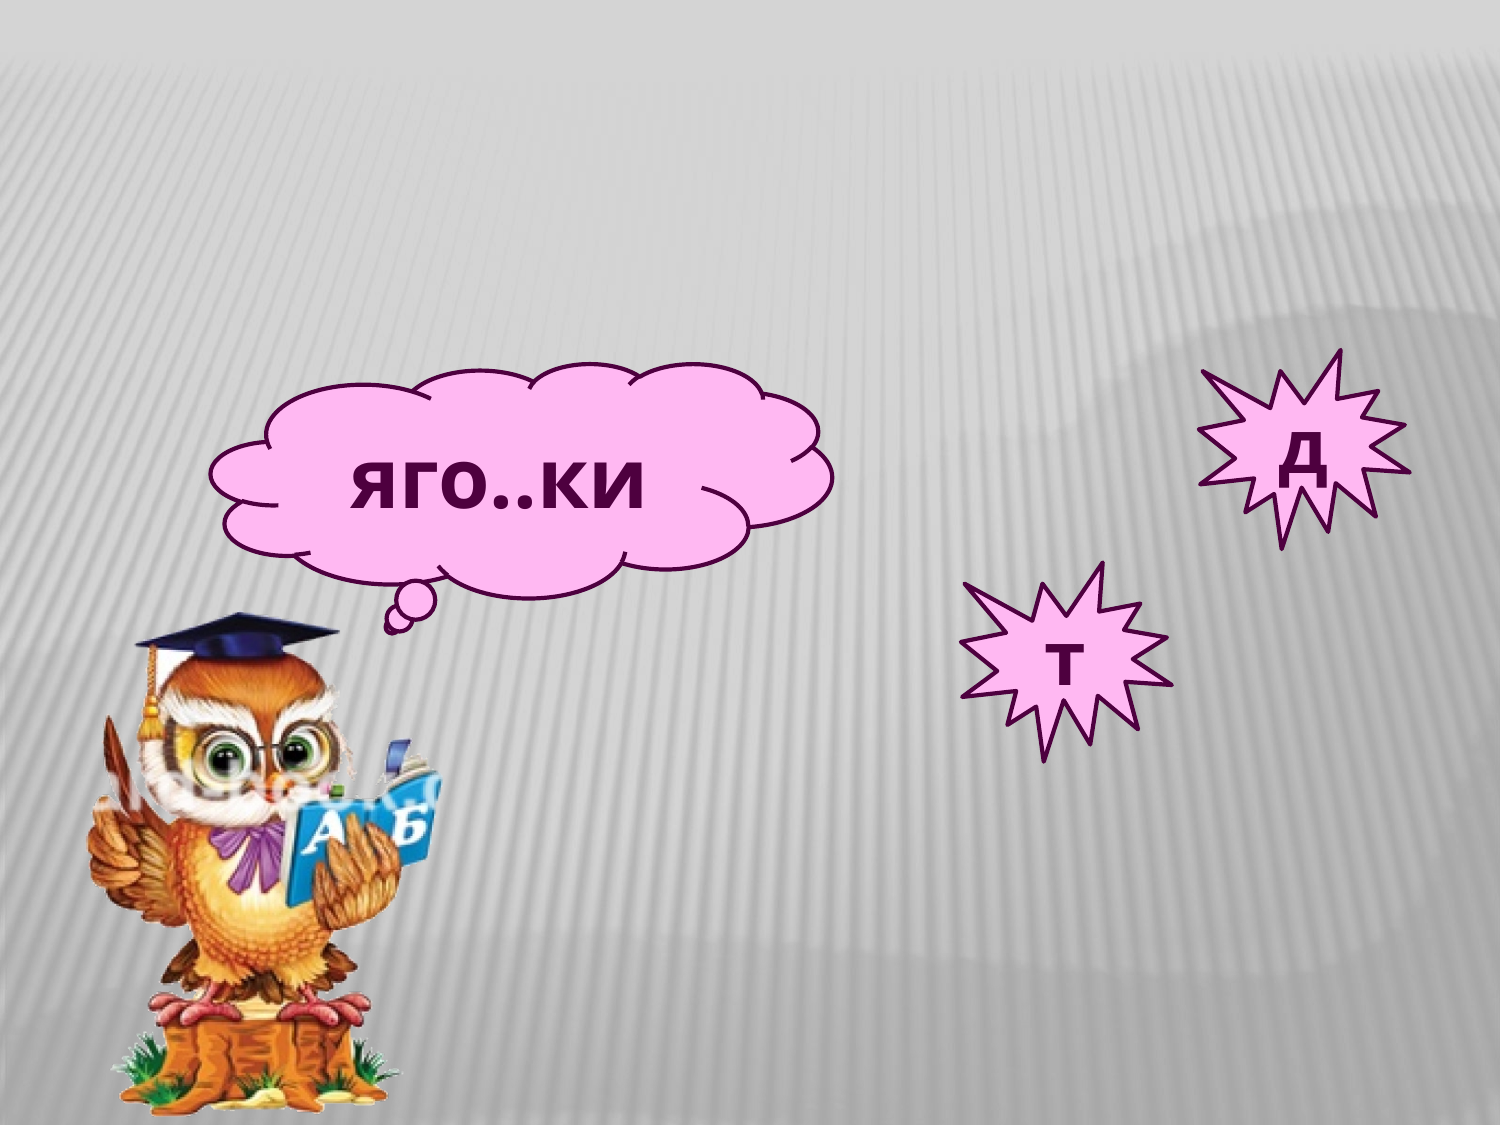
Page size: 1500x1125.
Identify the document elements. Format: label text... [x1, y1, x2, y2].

text_box яго..ки [208, 361, 835, 601]
text_box д [1196, 347, 1412, 552]
text_box т [958, 560, 1174, 764]
picture [0, 599, 526, 1125]
